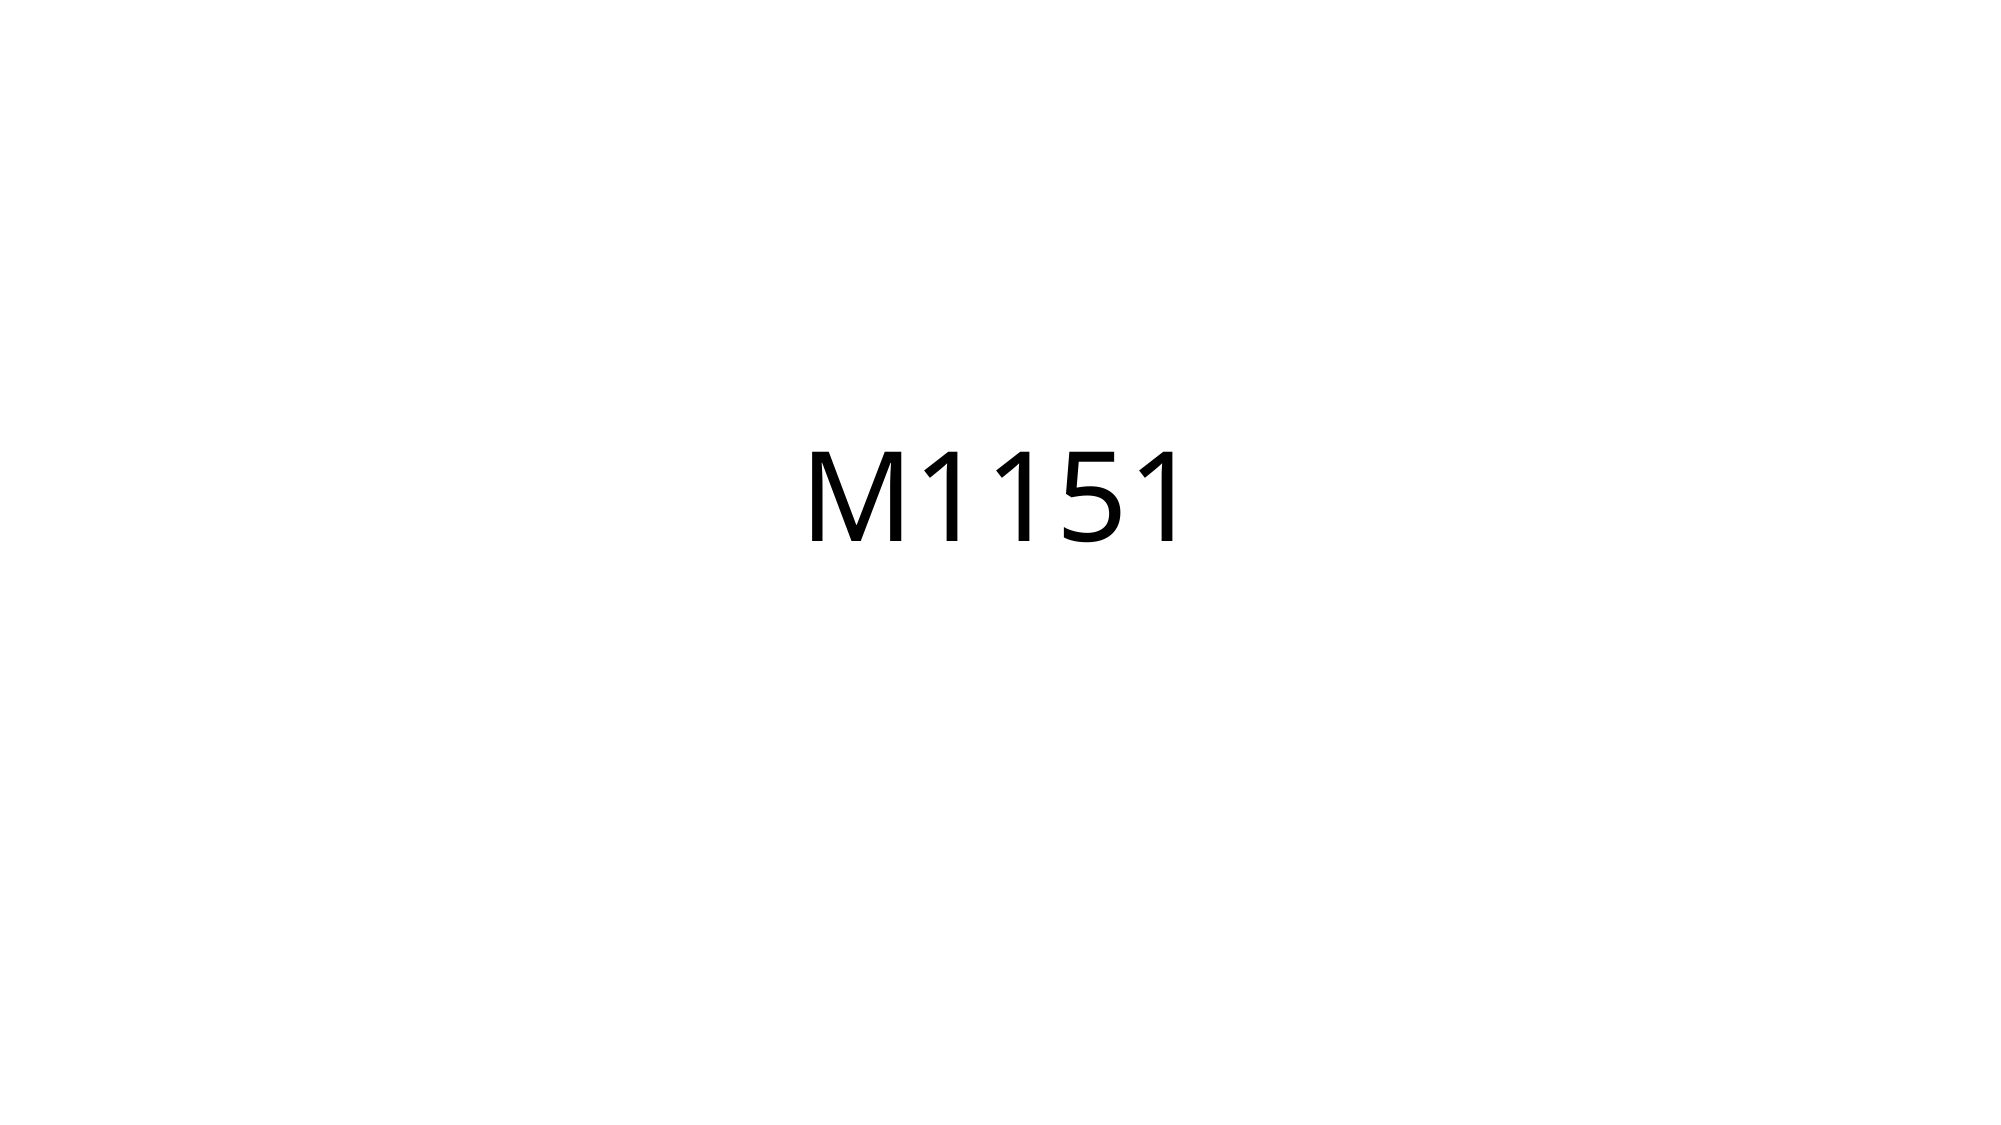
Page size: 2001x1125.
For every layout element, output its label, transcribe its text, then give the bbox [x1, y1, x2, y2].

title M1151 [249, 184, 1750, 576]
